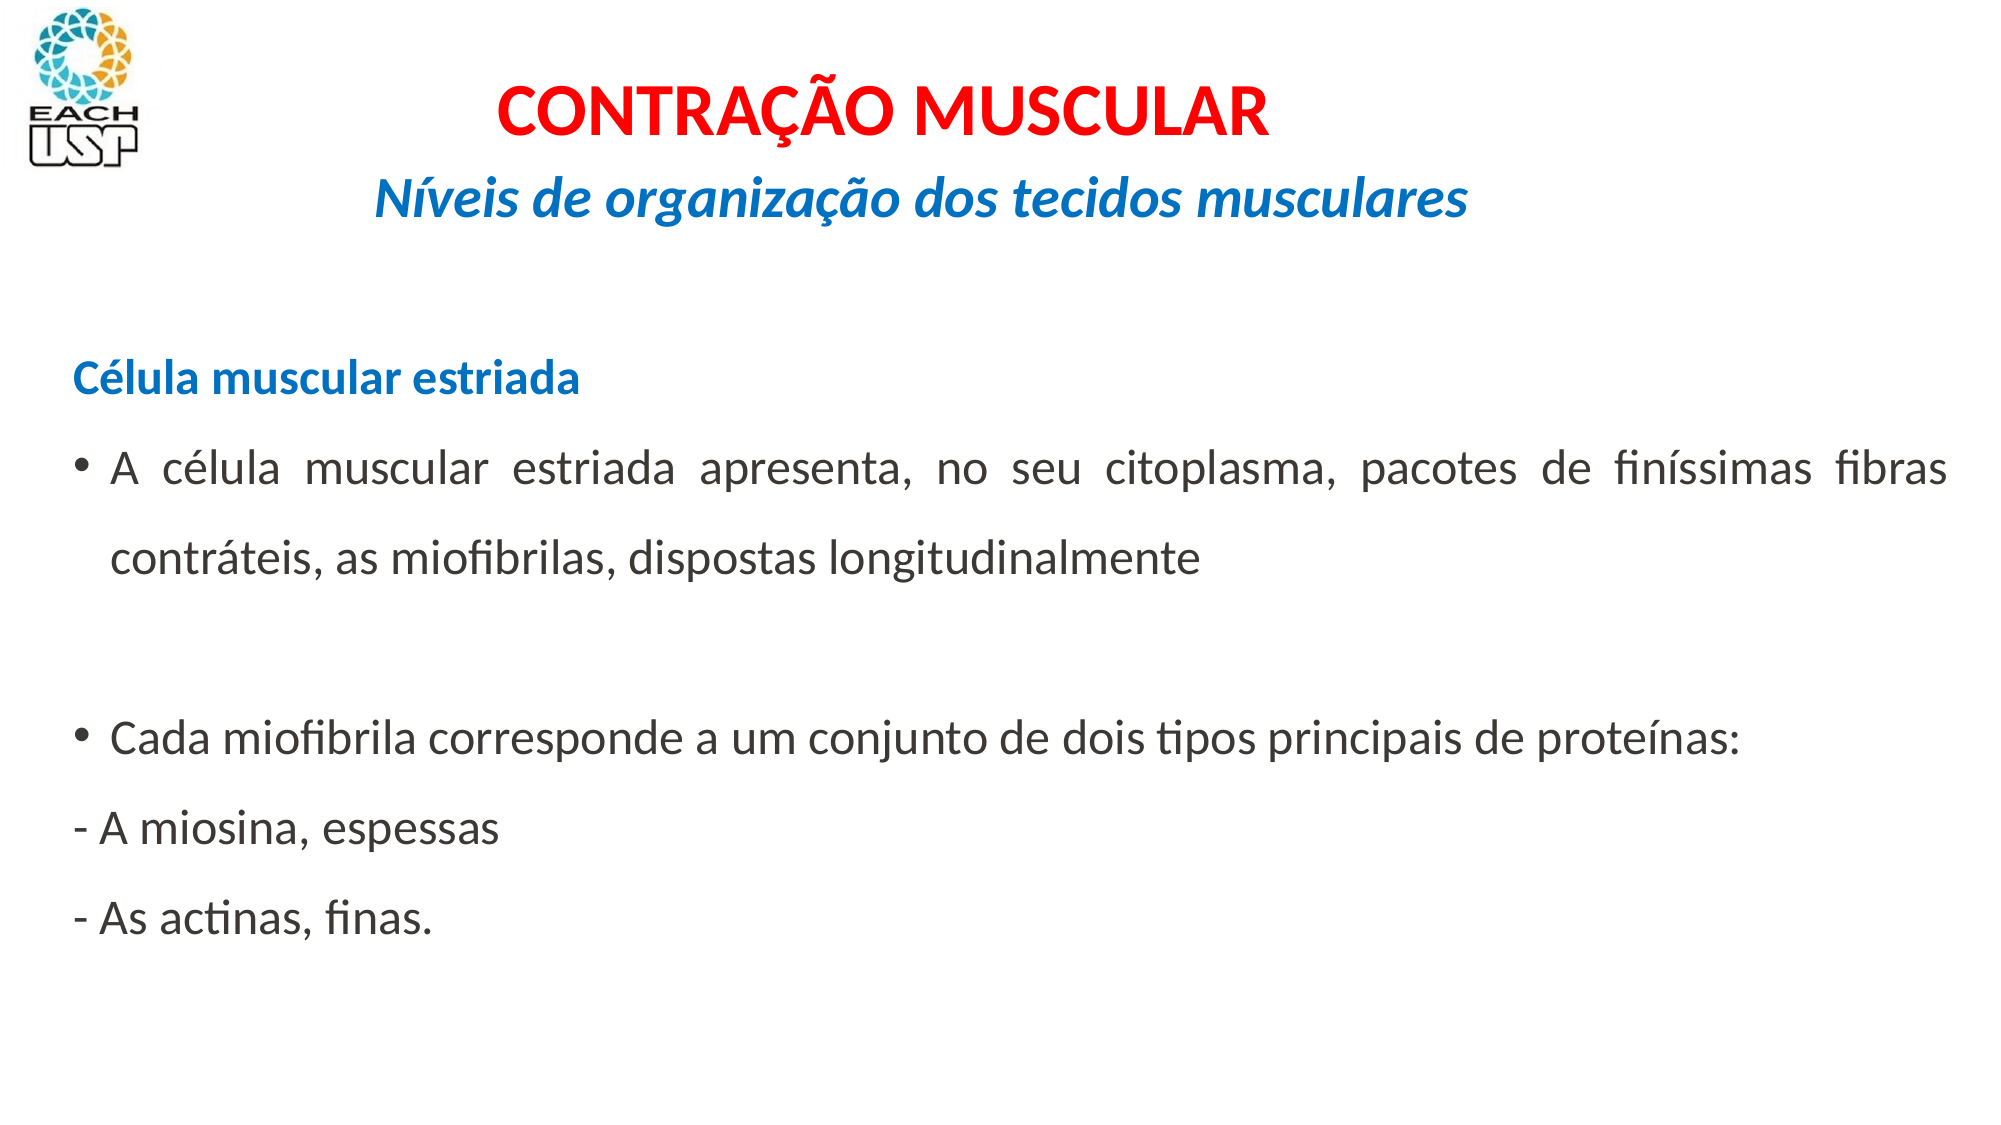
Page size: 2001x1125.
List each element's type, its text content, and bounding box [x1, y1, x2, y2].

list Célula muscular estriada A célula muscular estriada apresenta, no seu citoplasma, pacotes de finíssimas fibras contráteis, as miofibrilas, dispostas longitudinalmente Cada miofibrila corresponde a um conjunto de dois tipos principais de proteínas: - A miosina, espessas - As actinas, finas. [58, 306, 1965, 1021]
picture [0, 7, 164, 171]
text_box CONTRAÇÃO MUSCULAR [482, 33, 1455, 151]
text_box Níveis de organização dos tecidos musculares [359, 151, 1484, 237]
